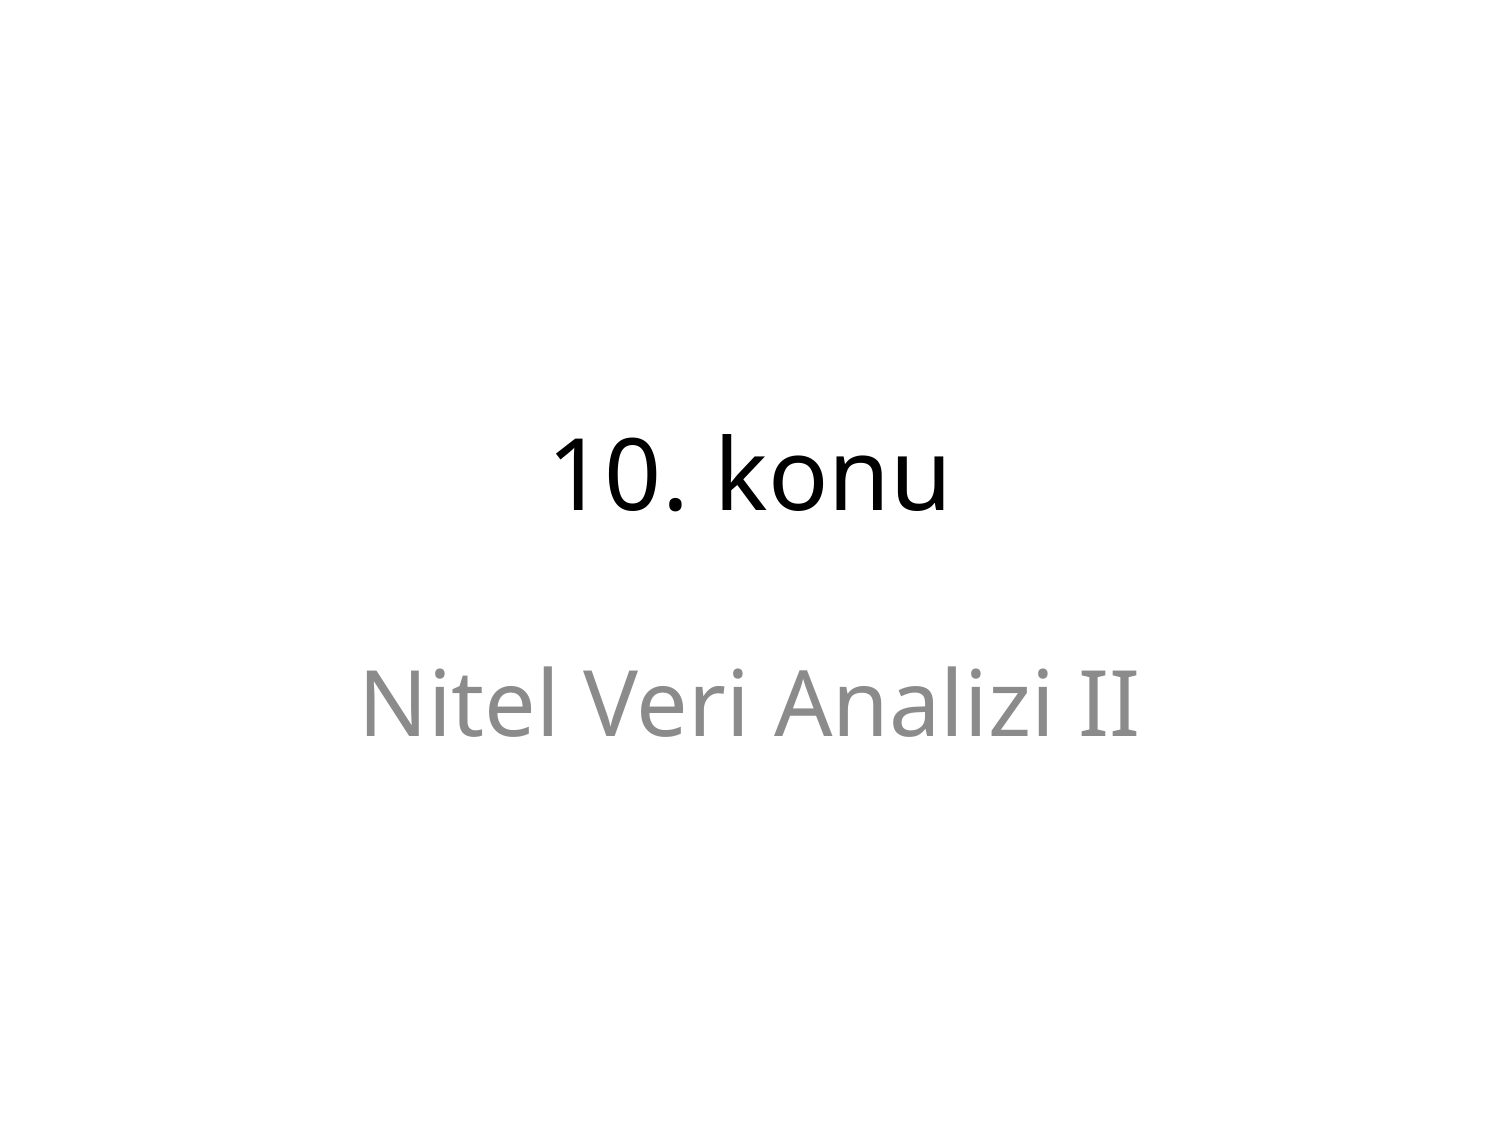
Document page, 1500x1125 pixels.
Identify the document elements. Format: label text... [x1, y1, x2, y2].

title 10. konu [112, 349, 1388, 591]
subtitle Nitel Veri Analizi II [225, 637, 1275, 925]
